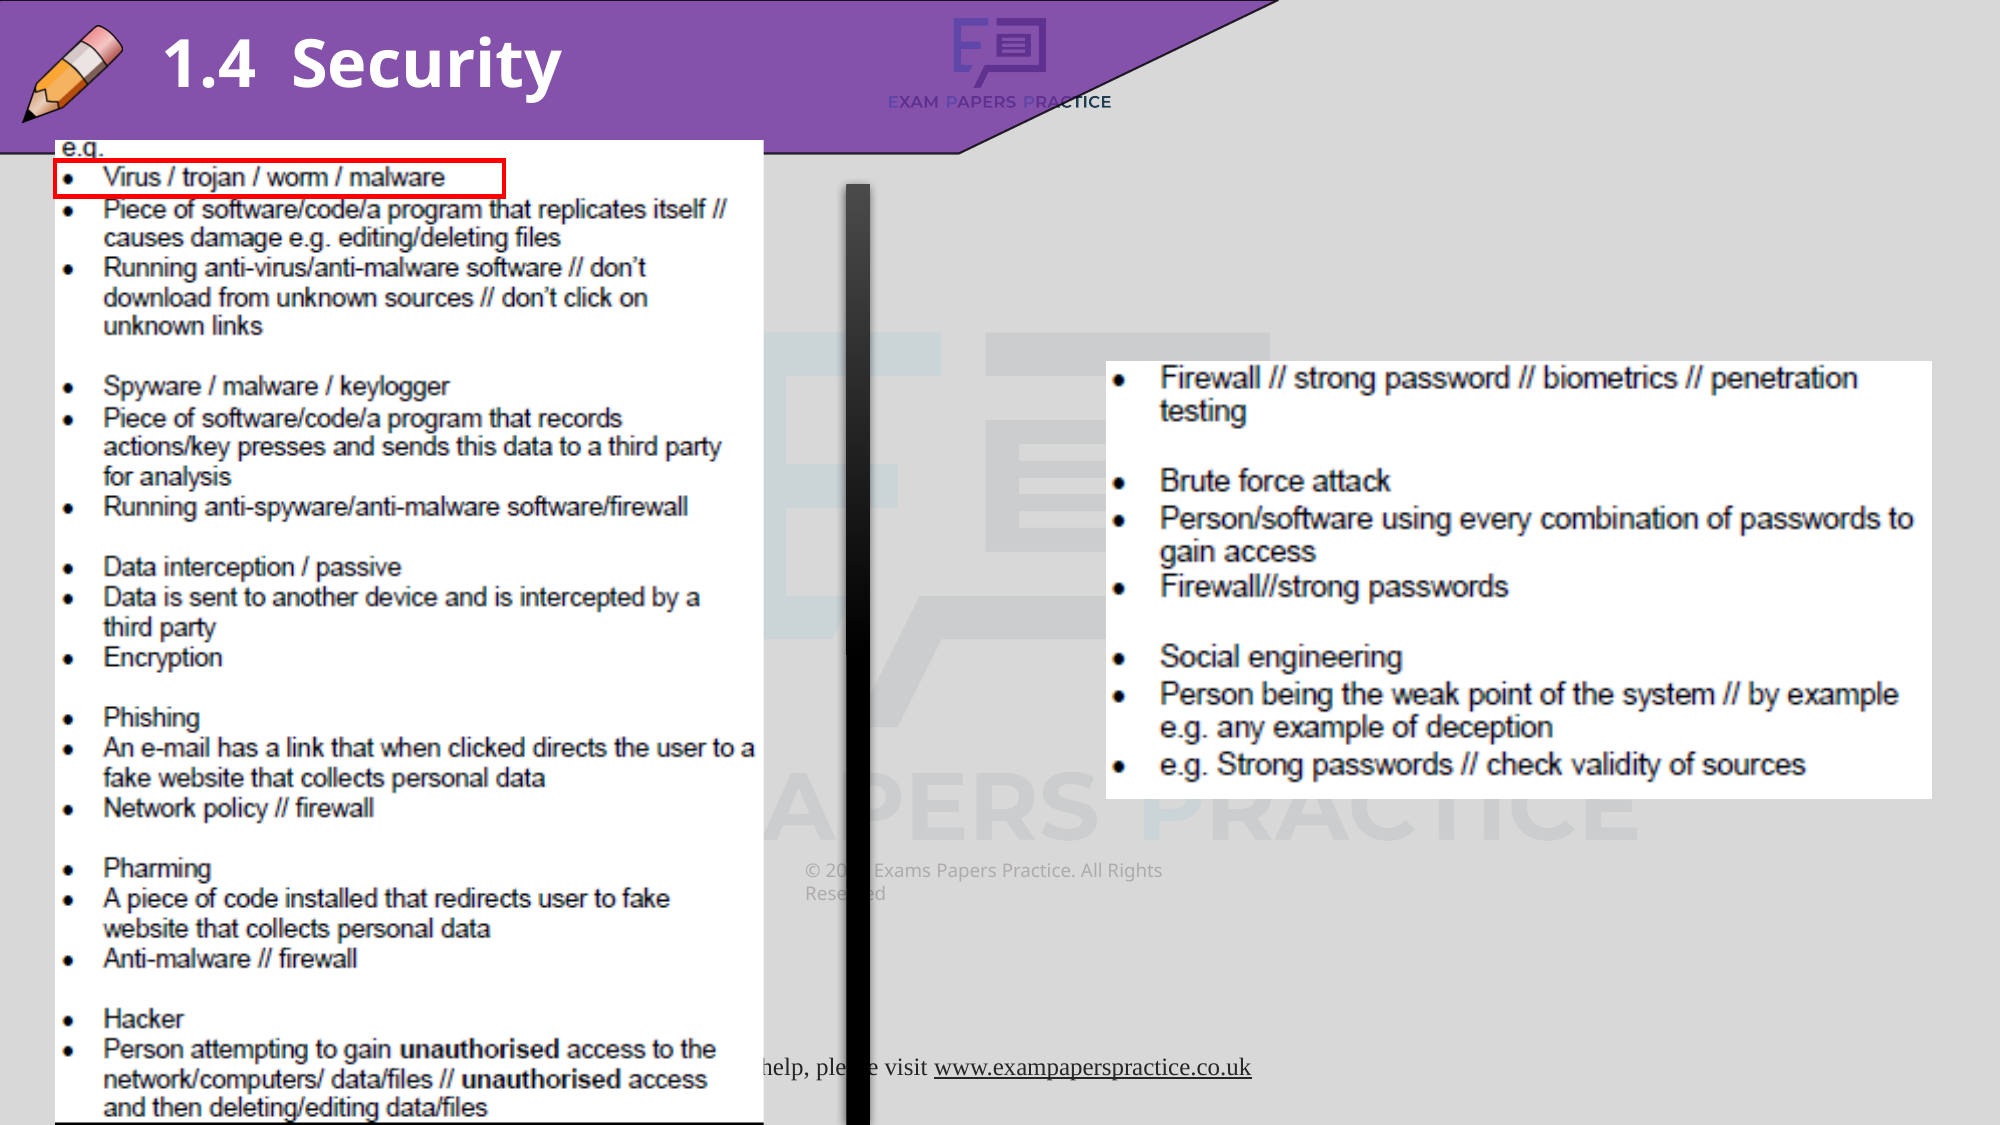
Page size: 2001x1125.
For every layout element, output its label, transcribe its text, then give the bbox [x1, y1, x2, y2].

picture [22, 25, 123, 123]
picture [1106, 361, 1932, 799]
picture [55, 140, 764, 1125]
list 1.4 Security [146, 22, 960, 134]
text_box [846, 184, 870, 1125]
